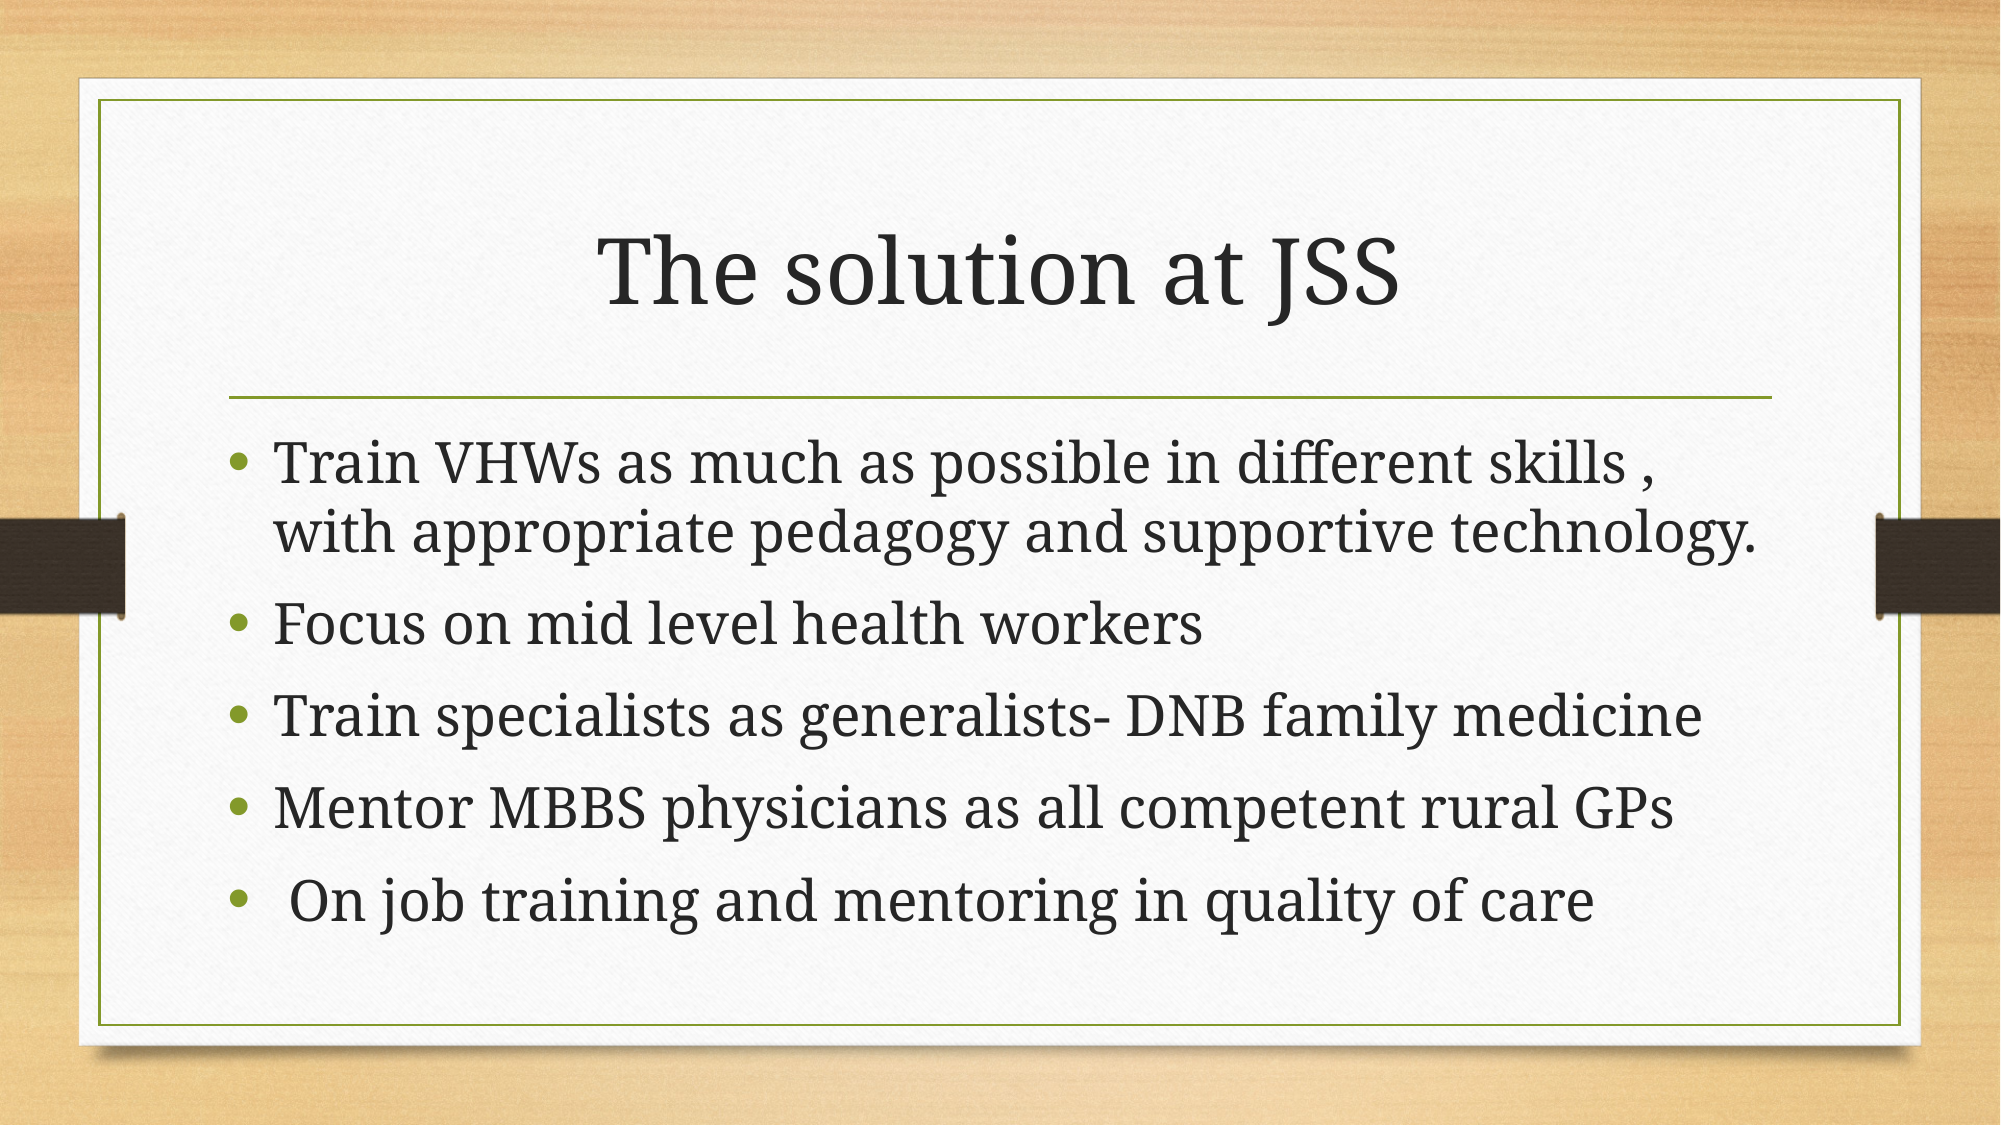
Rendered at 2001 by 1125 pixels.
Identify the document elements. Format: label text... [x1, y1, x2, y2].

picture [0, 0, 2001, 1125]
list Train VHWs as much as possible in different skills , with appropriate pedagogy and supportive technology. Focus on mid level health workers Train specialists as generalists- DNB family medicine Mentor MBBS physicians as all competent rural GPs On job training and mentoring in quality of care [212, 419, 1788, 964]
title The solution at JSS [212, 161, 1788, 375]
